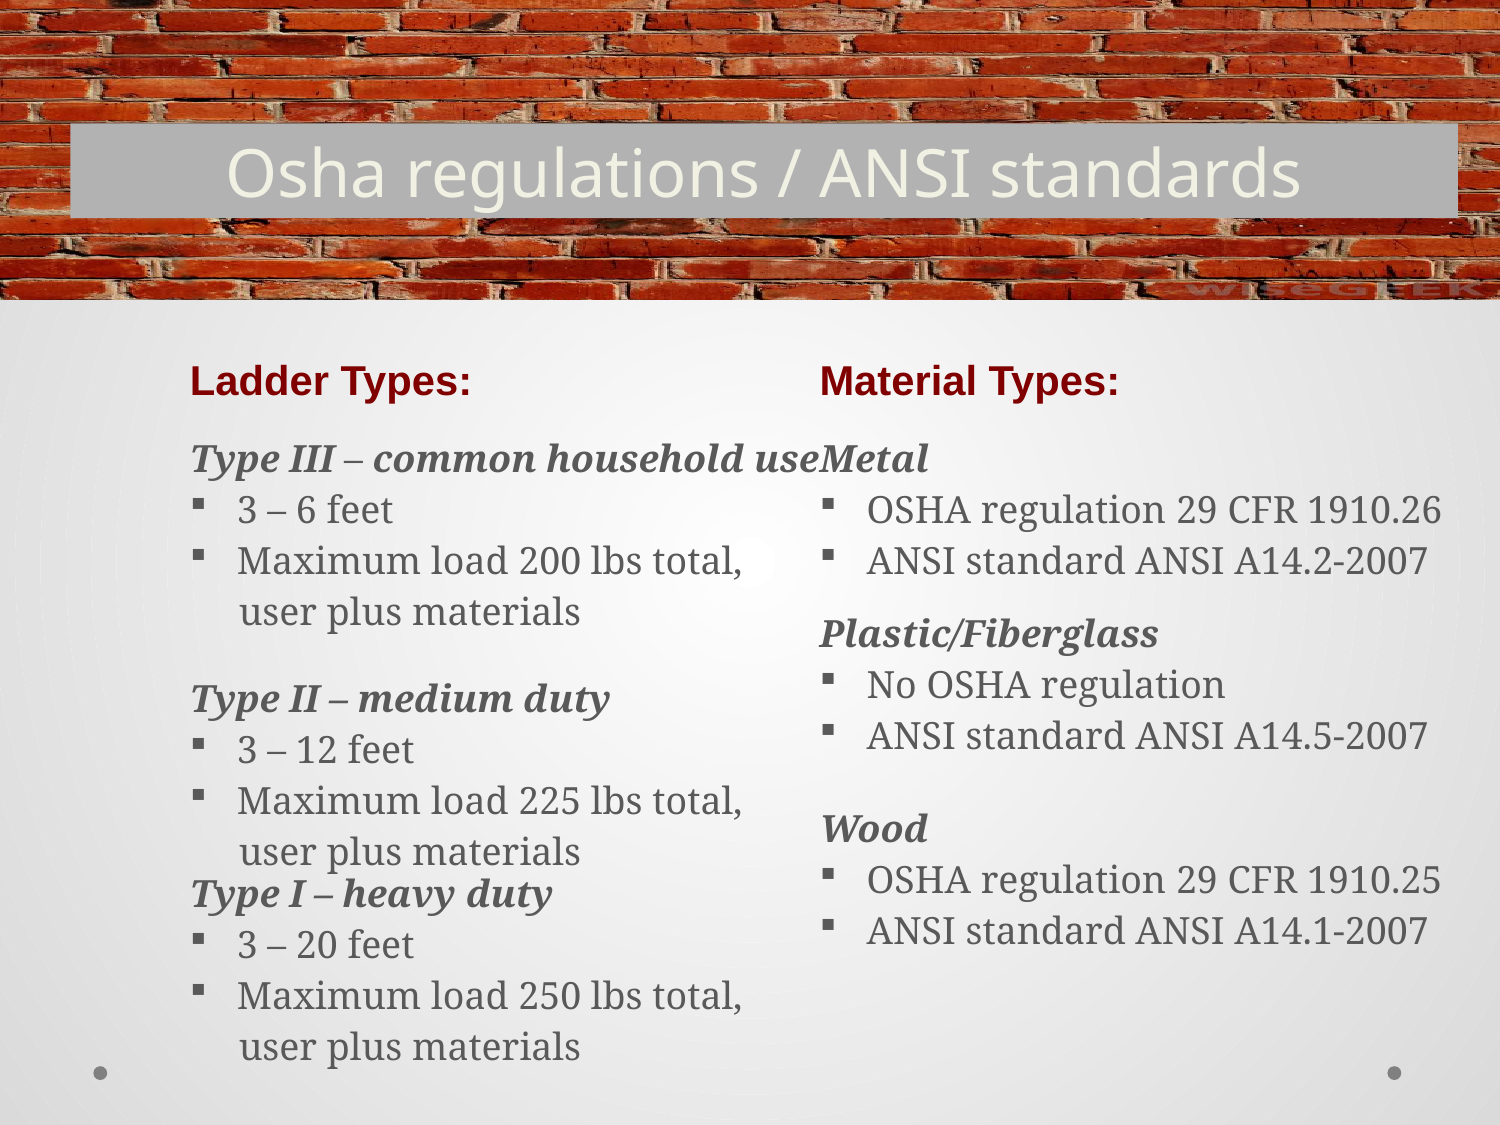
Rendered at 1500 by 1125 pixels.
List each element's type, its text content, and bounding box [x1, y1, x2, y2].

table_cell Wood OSHA regulation 29 CFR 1910.25 ANSI standard ANSI A14.1-2007 [805, 795, 1498, 990]
table_cell Type II – medium duty 3 – 12 feet Maximum load 225 lbs total, user plus materials [175, 665, 805, 860]
table_cell Plastic/Fiberglass No OSHA regulation ANSI standard ANSI A14.5-2007 [805, 600, 1498, 795]
picture [0, 0, 1500, 301]
table_cell Type I – heavy duty 3 – 20 feet Maximum load 250 lbs total, user plus materials [175, 860, 869, 1055]
table_cell Type III – common household use 3 – 6 feet Maximum load 200 lbs total, user plus materials [175, 425, 805, 665]
table_header Ladder Types: [175, 350, 805, 425]
table_cell Metal OSHA regulation 29 CFR 1910.26 ANSI standard ANSI A14.2-2007 [805, 425, 1498, 600]
table_header Material Types: [805, 350, 1498, 425]
